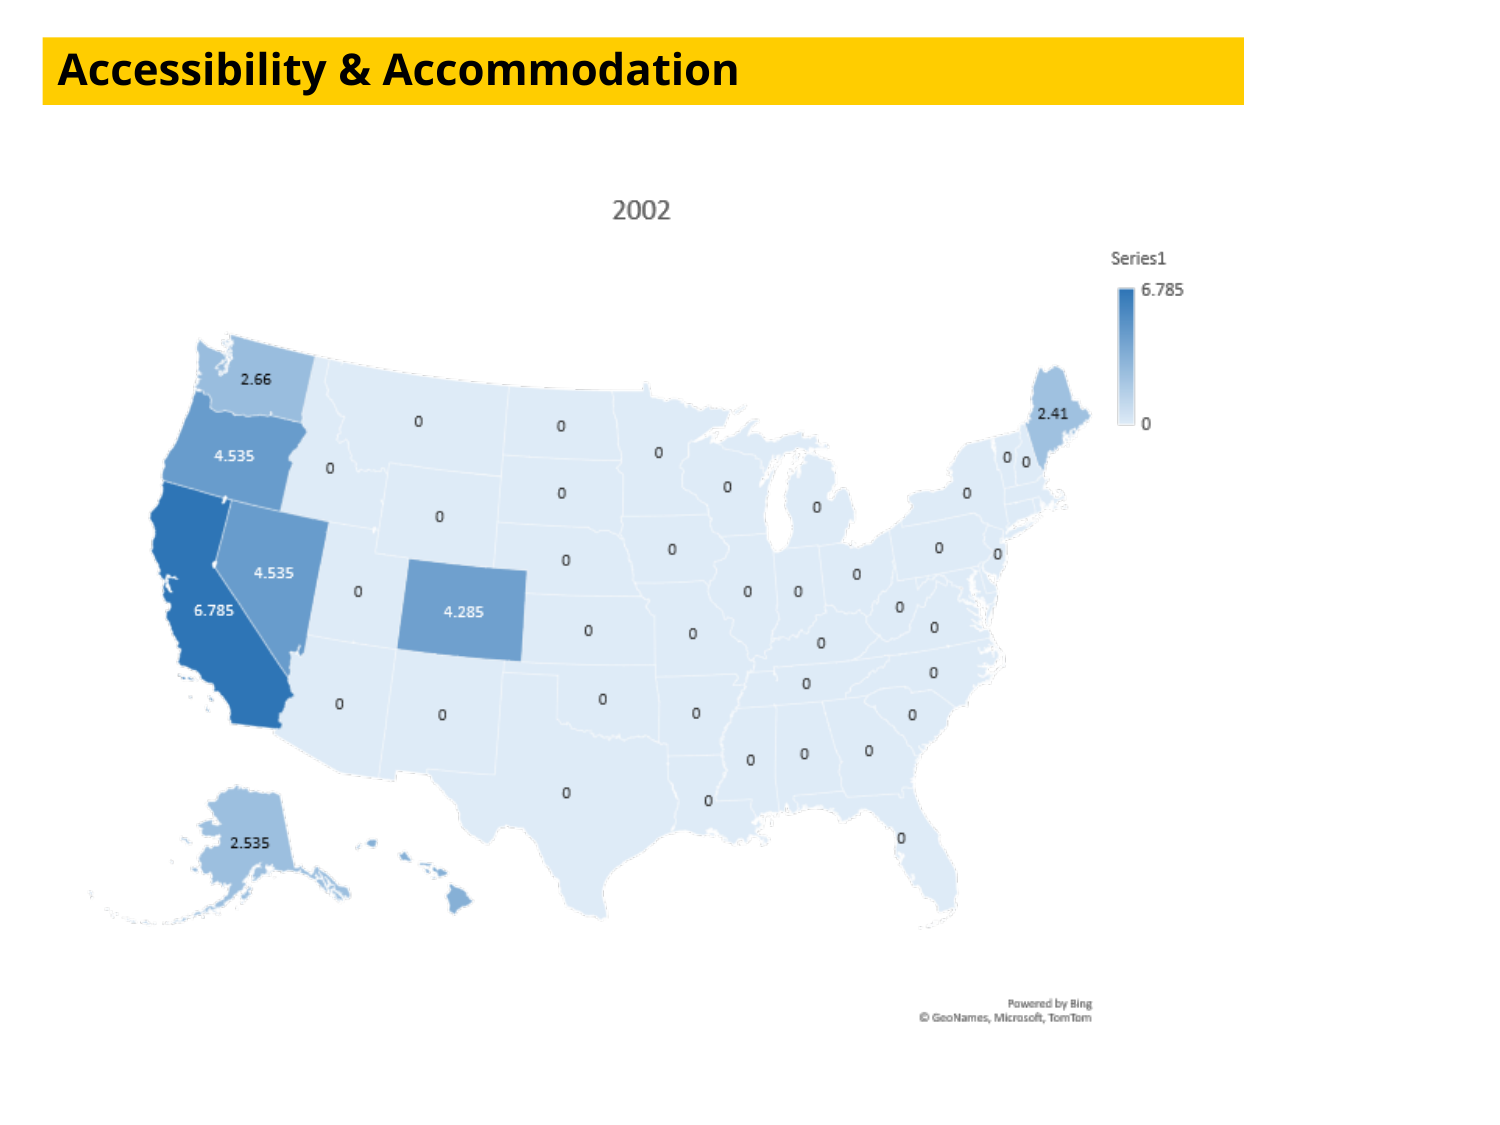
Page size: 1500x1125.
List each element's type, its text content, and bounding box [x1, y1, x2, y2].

picture [77, 182, 1210, 1039]
title Accessibility & Accommodation [42, 37, 1244, 105]
